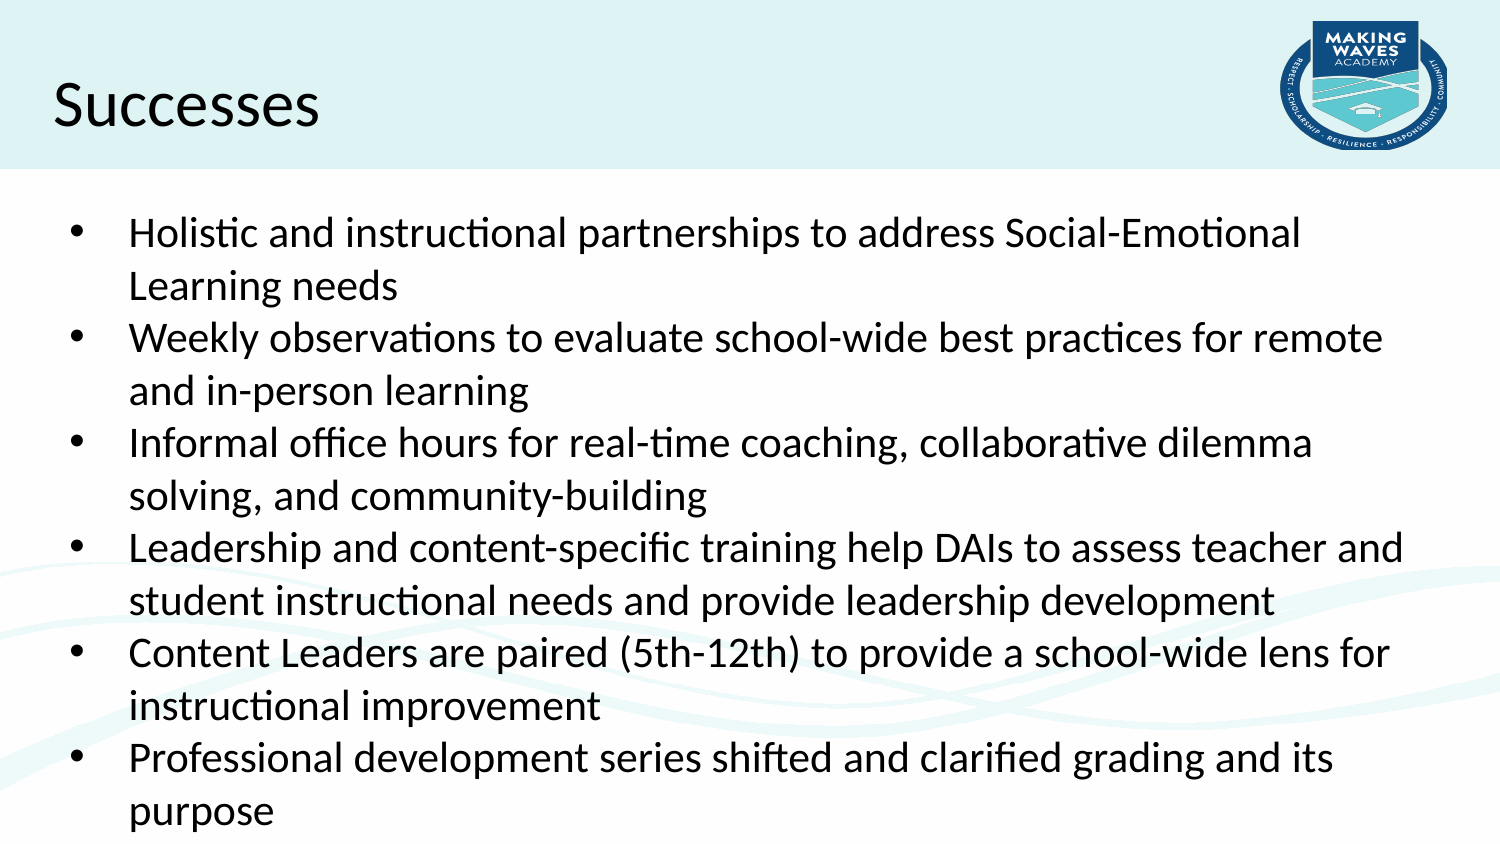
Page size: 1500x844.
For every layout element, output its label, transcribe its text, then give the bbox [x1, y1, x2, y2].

list Successes [38, 44, 1232, 150]
picture [0, 0, 1500, 844]
list Holistic and instructional partnerships to address Social-Emotional Learning needs Weekly observations to evaluate school-wide best practices for remote and in-person learning Informal office hours for real-time coaching, collaborative dilemma solving, and community-building Leadership and content-specific training help DAIs to assess teacher and student instructional needs and provide leadership development Content Leaders are paired (5th-12th) to provide a school-wide lens for instructional improvement Professional development series shifted and clarified grading and its purpose [38, 188, 1468, 824]
